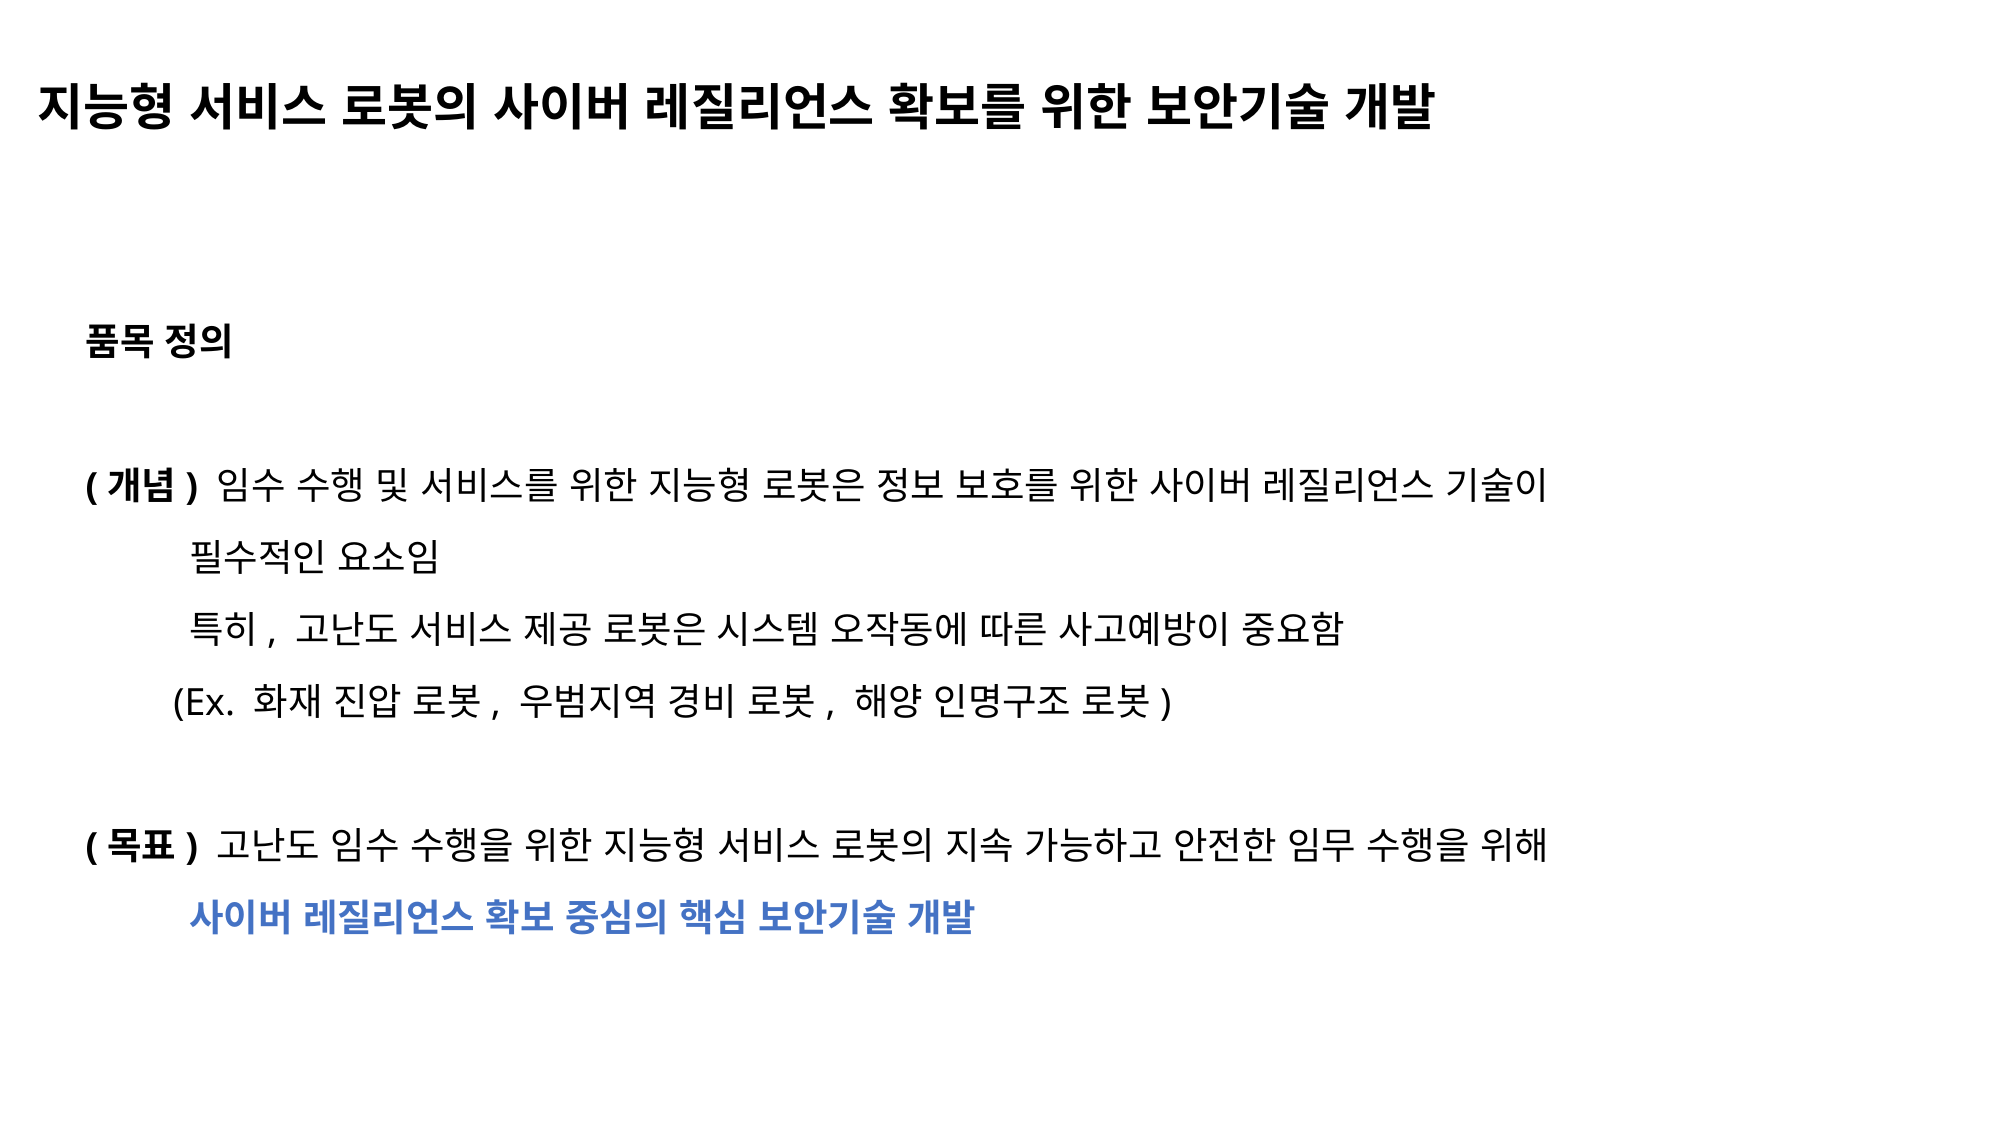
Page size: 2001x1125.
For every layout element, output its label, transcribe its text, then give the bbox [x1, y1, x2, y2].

text_box 품목 정의 (개념) 임수 수행 및 서비스를 위한 지능형 로봇은 정보 보호를 위한 사이버 레질리언스 기술이 필수적인 요소임 특히, 고난도 서비스 제공 로봇은 시스템 오작동에 따른 사고예방이 중요함 (Ex. 화재 진압 로봇, 우범지역 경비 로봇, 해양 인명구조 로봇) (목표) 고난도 임수 수행을 위한 지능형 서비스 로봇의 지속 가능하고 안전한 임무 수행을 위해 사이버 레질리언스 확보 중심의 핵심 보안기술 개발 [70, 283, 1731, 947]
title 지능형 서비스 로봇의 사이버 레질리언스 확보를 위한 보안기술 개발 [22, 0, 1748, 218]
